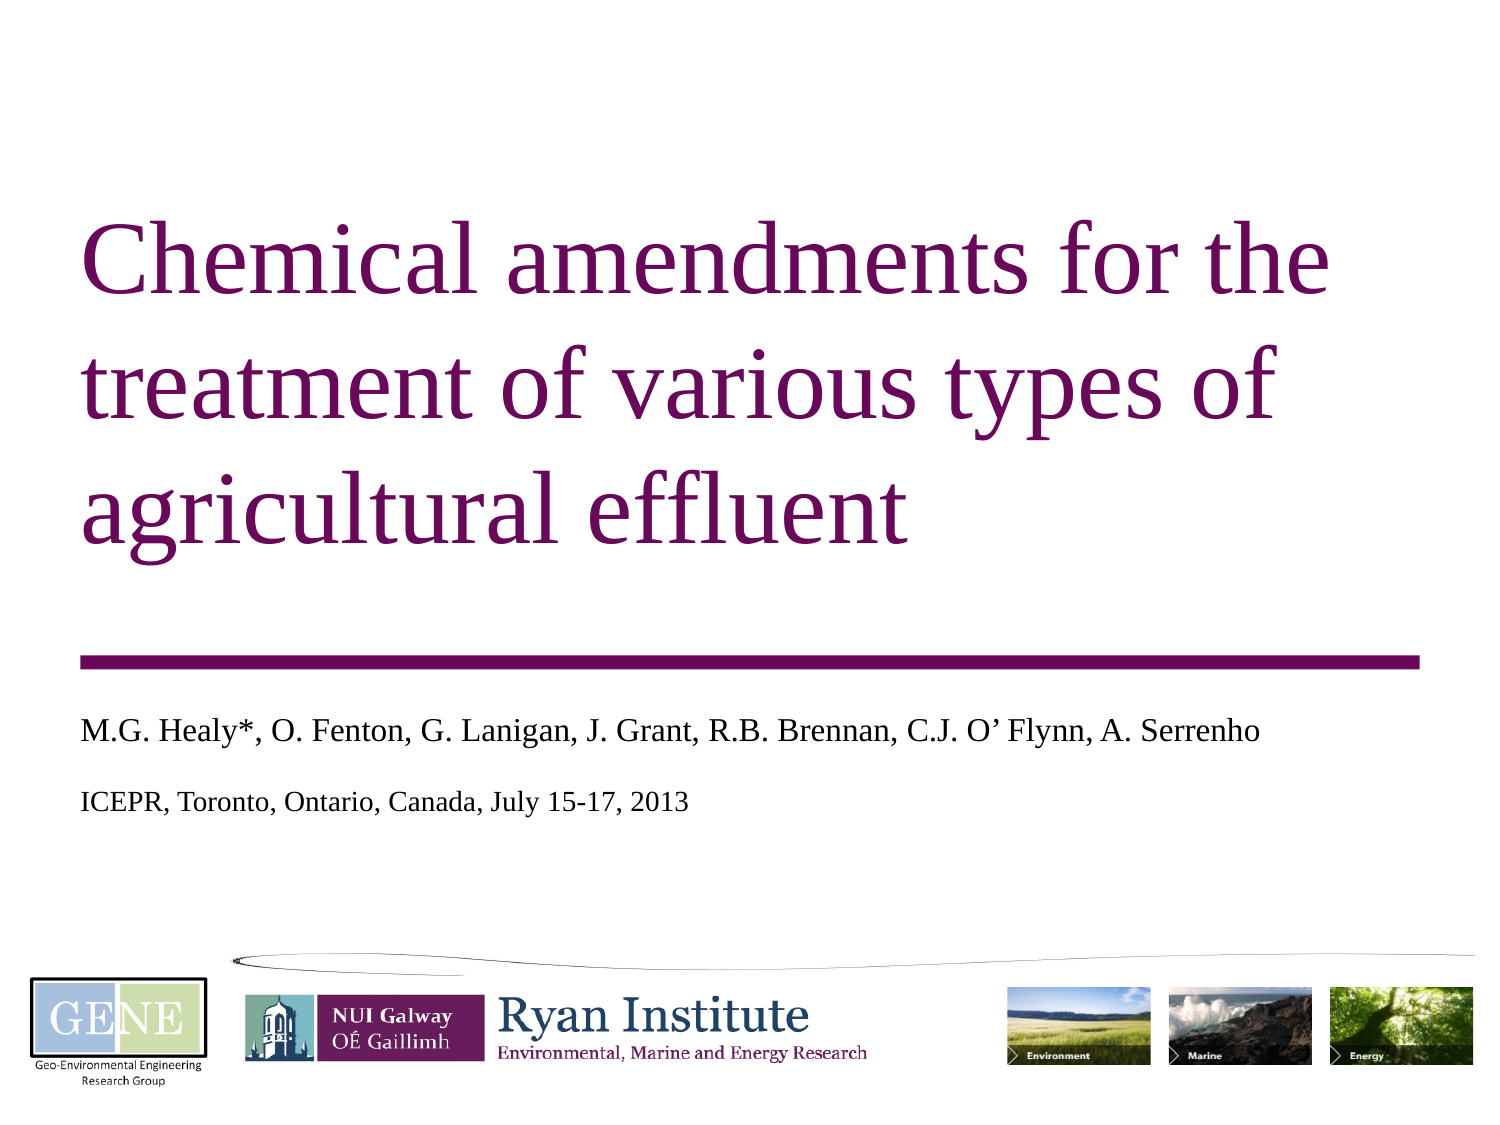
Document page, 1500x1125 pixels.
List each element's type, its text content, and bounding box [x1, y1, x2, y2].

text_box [29, 951, 1477, 1089]
text_box M.G. Healy*, O. Fenton, G. Lanigan, J. Grant, R.B. Brennan, C.J. O’ Flynn, A. Serrenho ICEPR, Toronto, Ontario, Canada, July 15-17, 2013 [80, 707, 1420, 818]
text_box Chemical amendments for the treatment of various types of agricultural effluent [80, 54, 1361, 639]
text_box [80, 655, 1420, 670]
